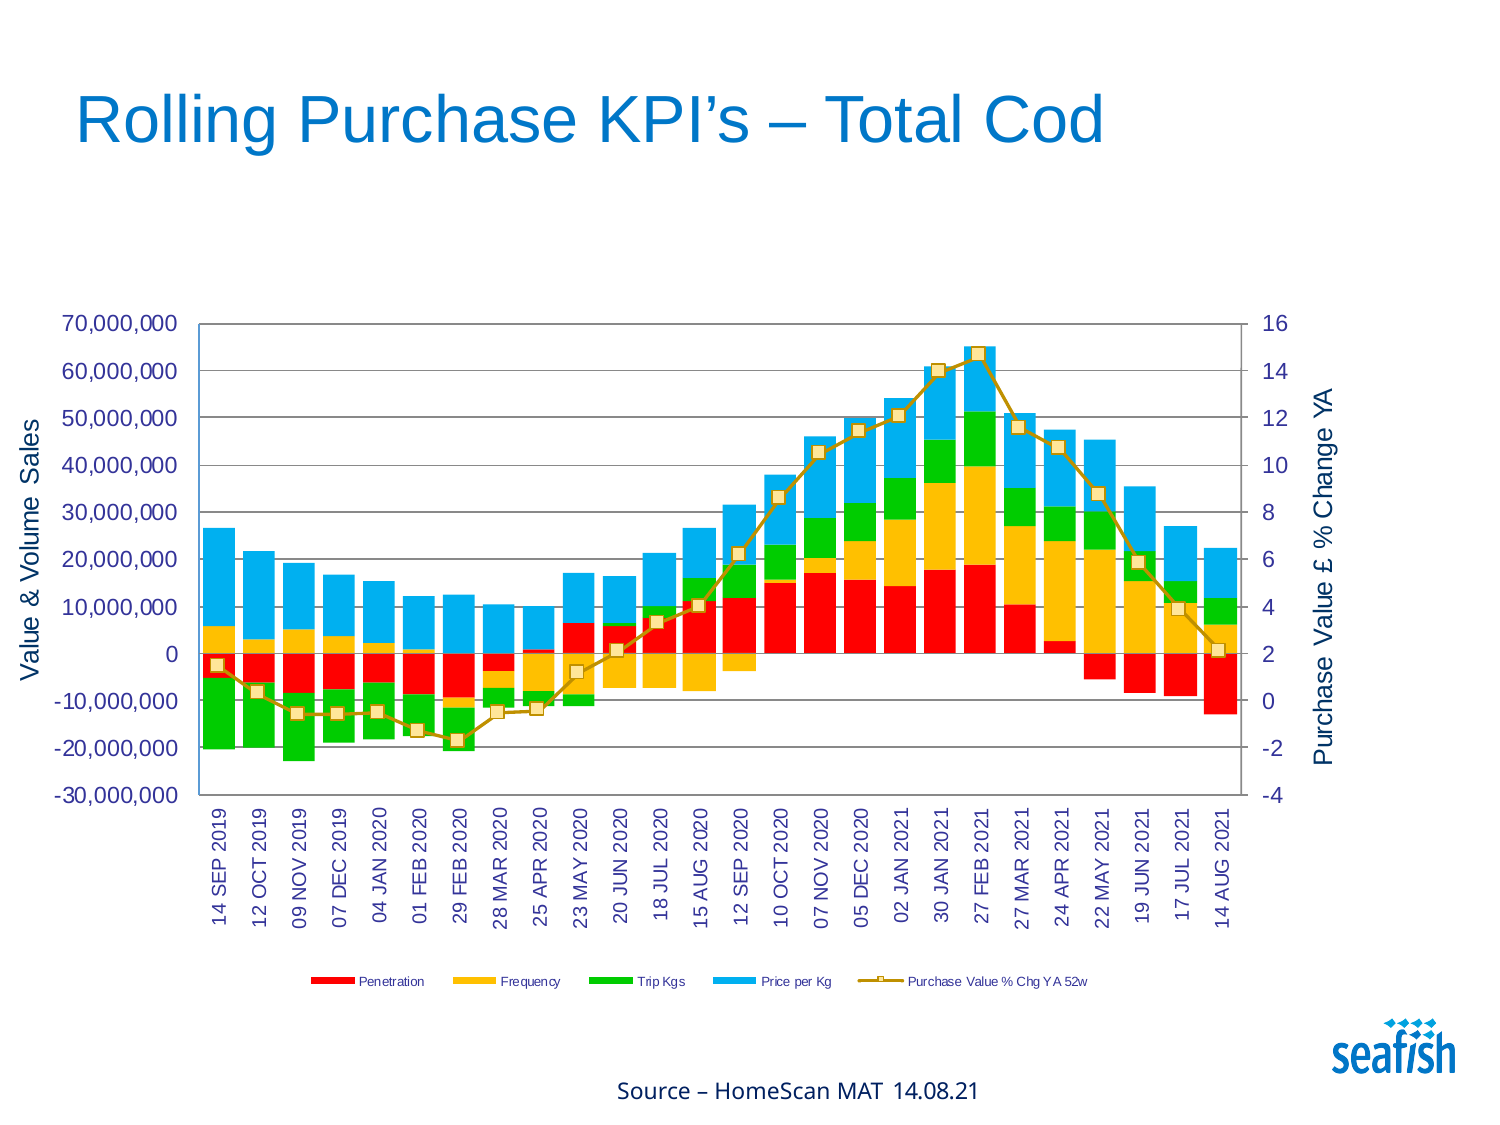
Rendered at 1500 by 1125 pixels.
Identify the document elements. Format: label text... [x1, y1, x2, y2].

picture [810, 1072, 1060, 1109]
picture [1407, 1018, 1417, 1022]
title Rolling Purchase KPI’s – Total Cod [60, 45, 1437, 187]
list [0, 281, 1391, 1018]
text_box Source – HomeScan MAT [3, 1069, 1500, 1112]
picture [1332, 1018, 1455, 1069]
